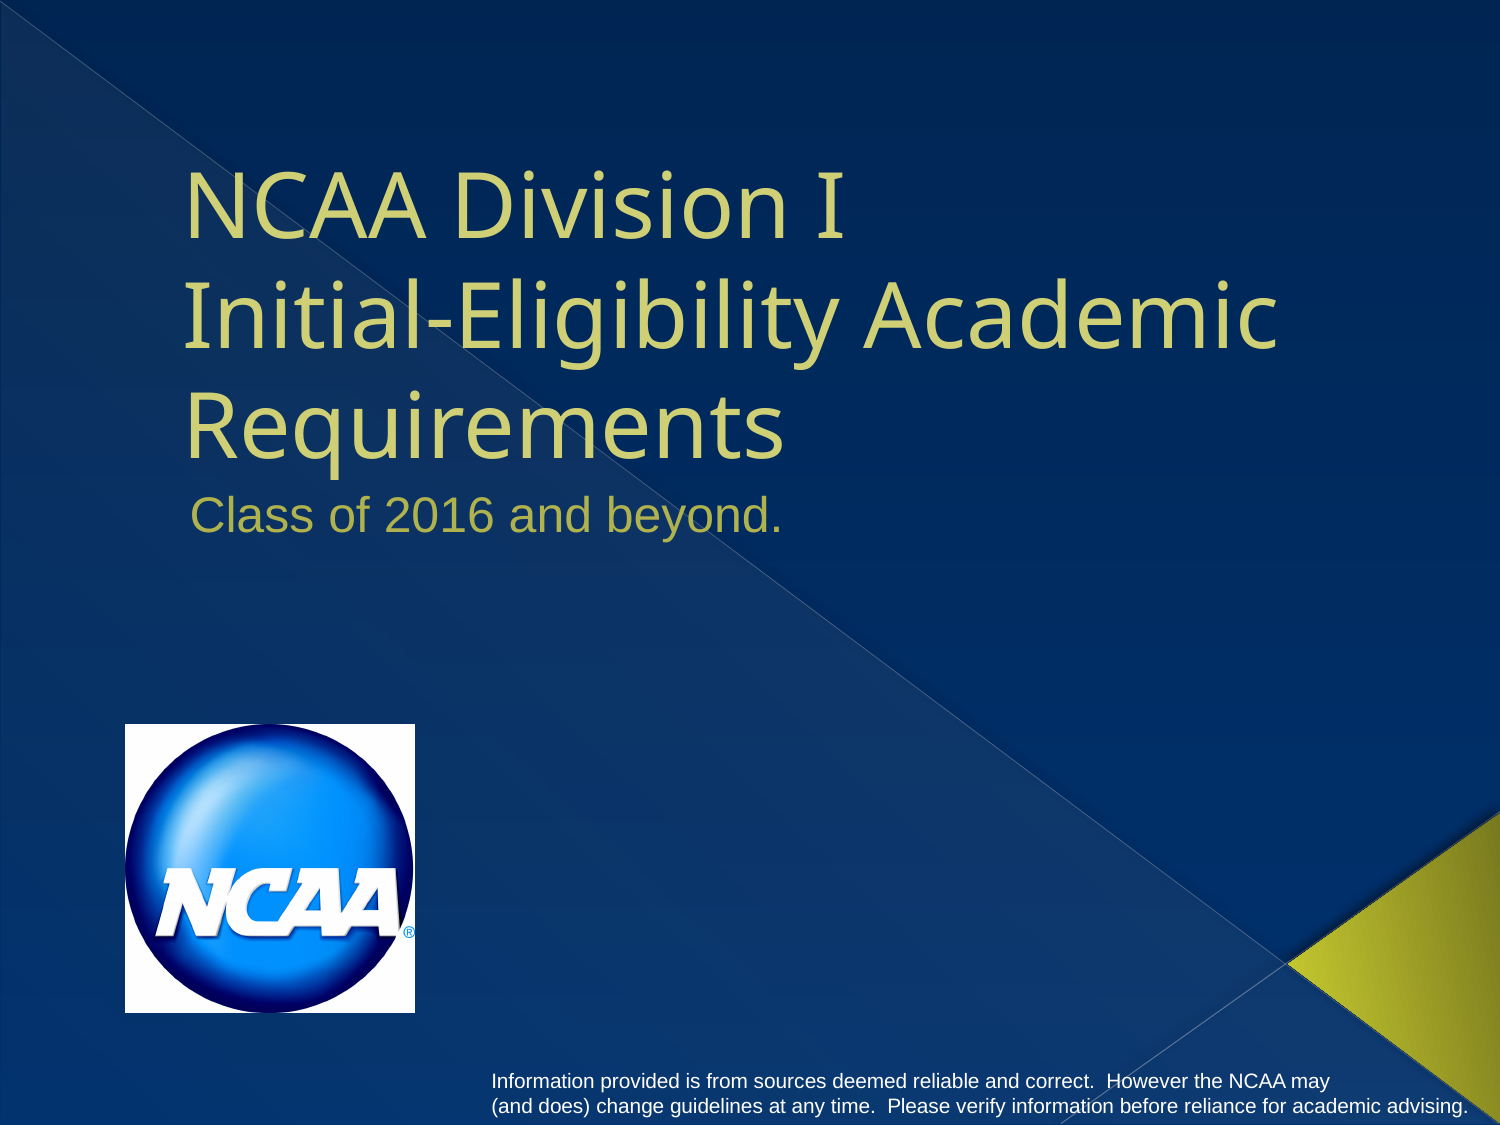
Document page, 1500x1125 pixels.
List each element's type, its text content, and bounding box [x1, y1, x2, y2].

picture [124, 724, 416, 1013]
title NCAA Division I Initial-Eligibility Academic Requirements [87, 134, 1411, 485]
text_box Information provided is from sources deemed reliable and correct. However the NCAA may (and does) change guidelines at any time. Please verify information before reliance for academic advising. [476, 1059, 1490, 1125]
text_box Class of 2016 and beyond. [174, 474, 1000, 550]
